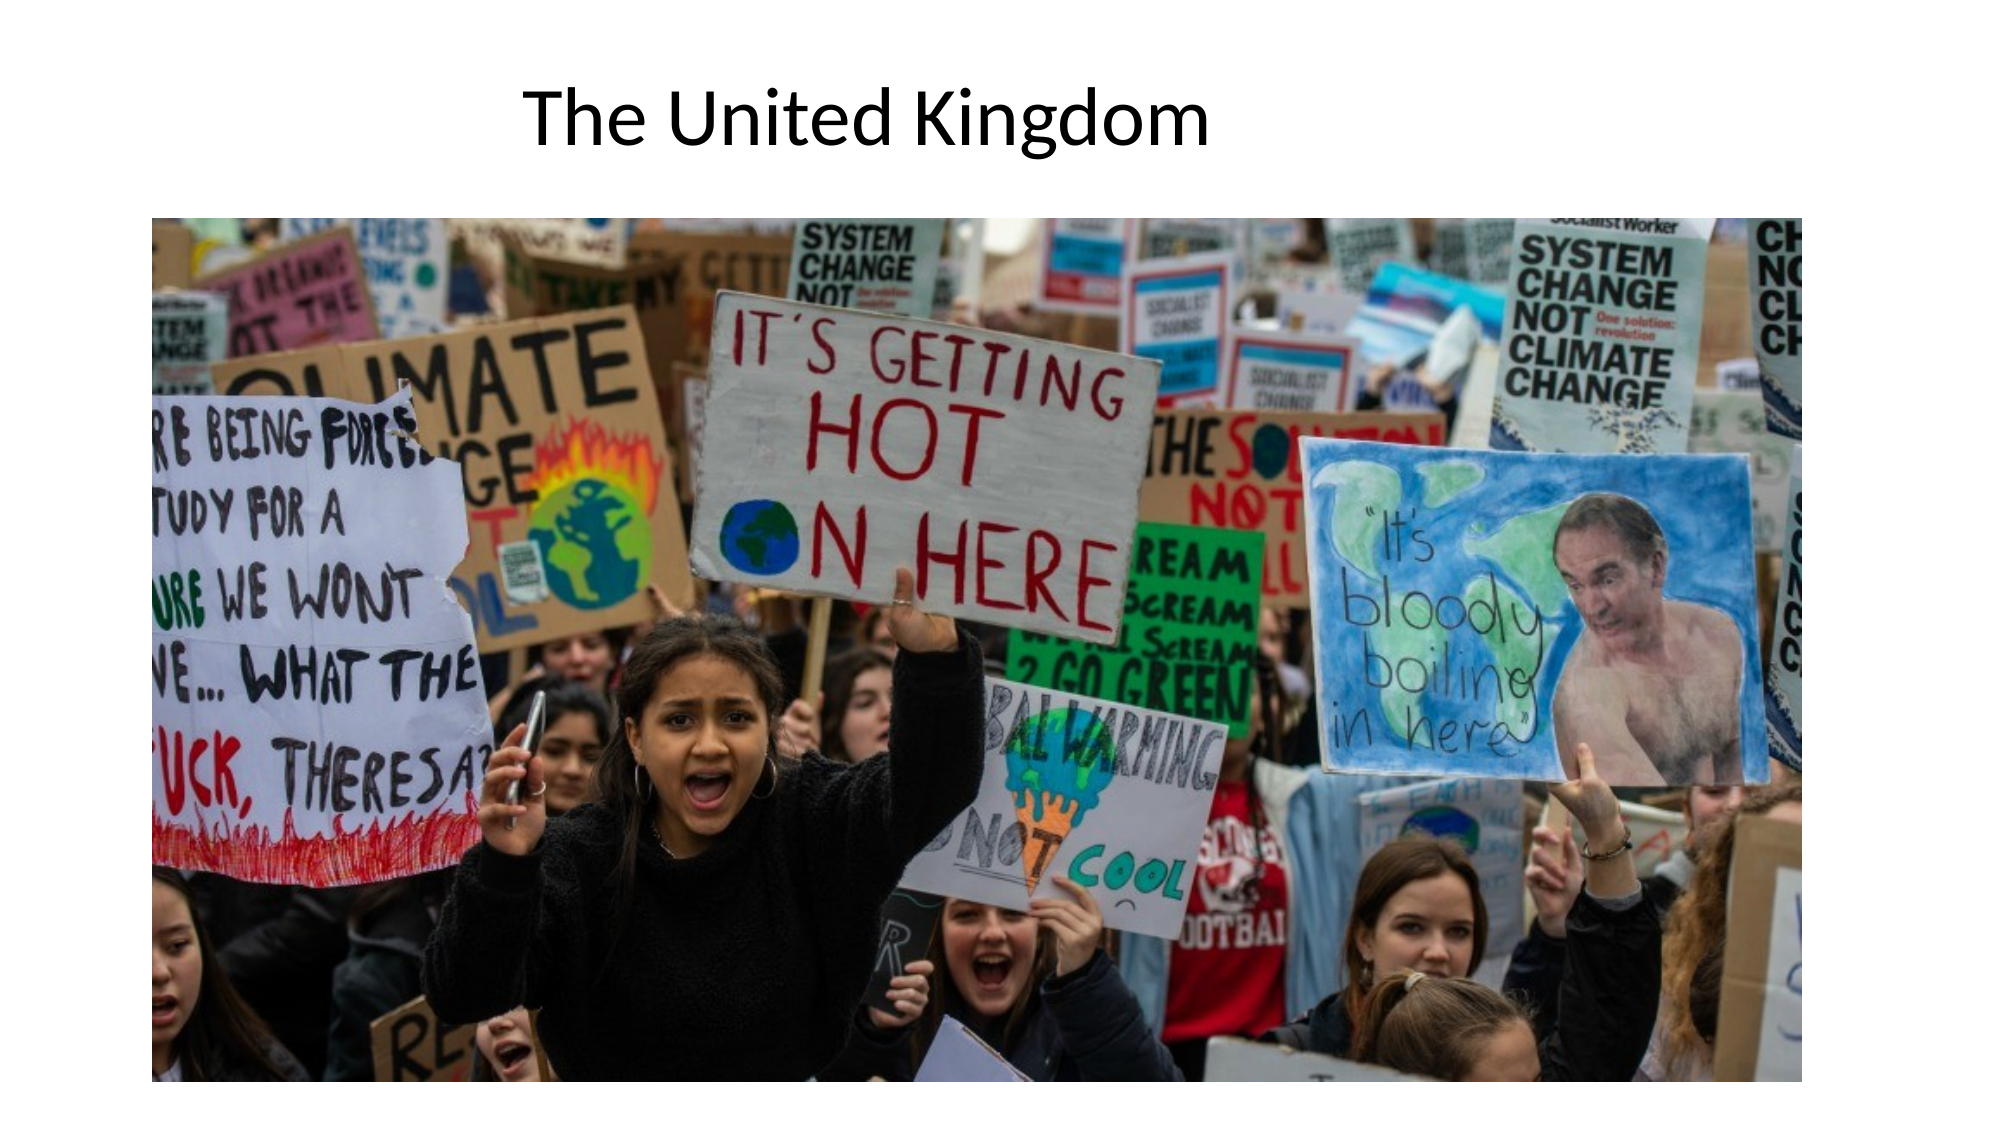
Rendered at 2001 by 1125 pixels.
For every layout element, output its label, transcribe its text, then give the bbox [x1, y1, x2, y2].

text_box The United Kingdom [188, 54, 1547, 170]
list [152, 218, 1802, 1082]
